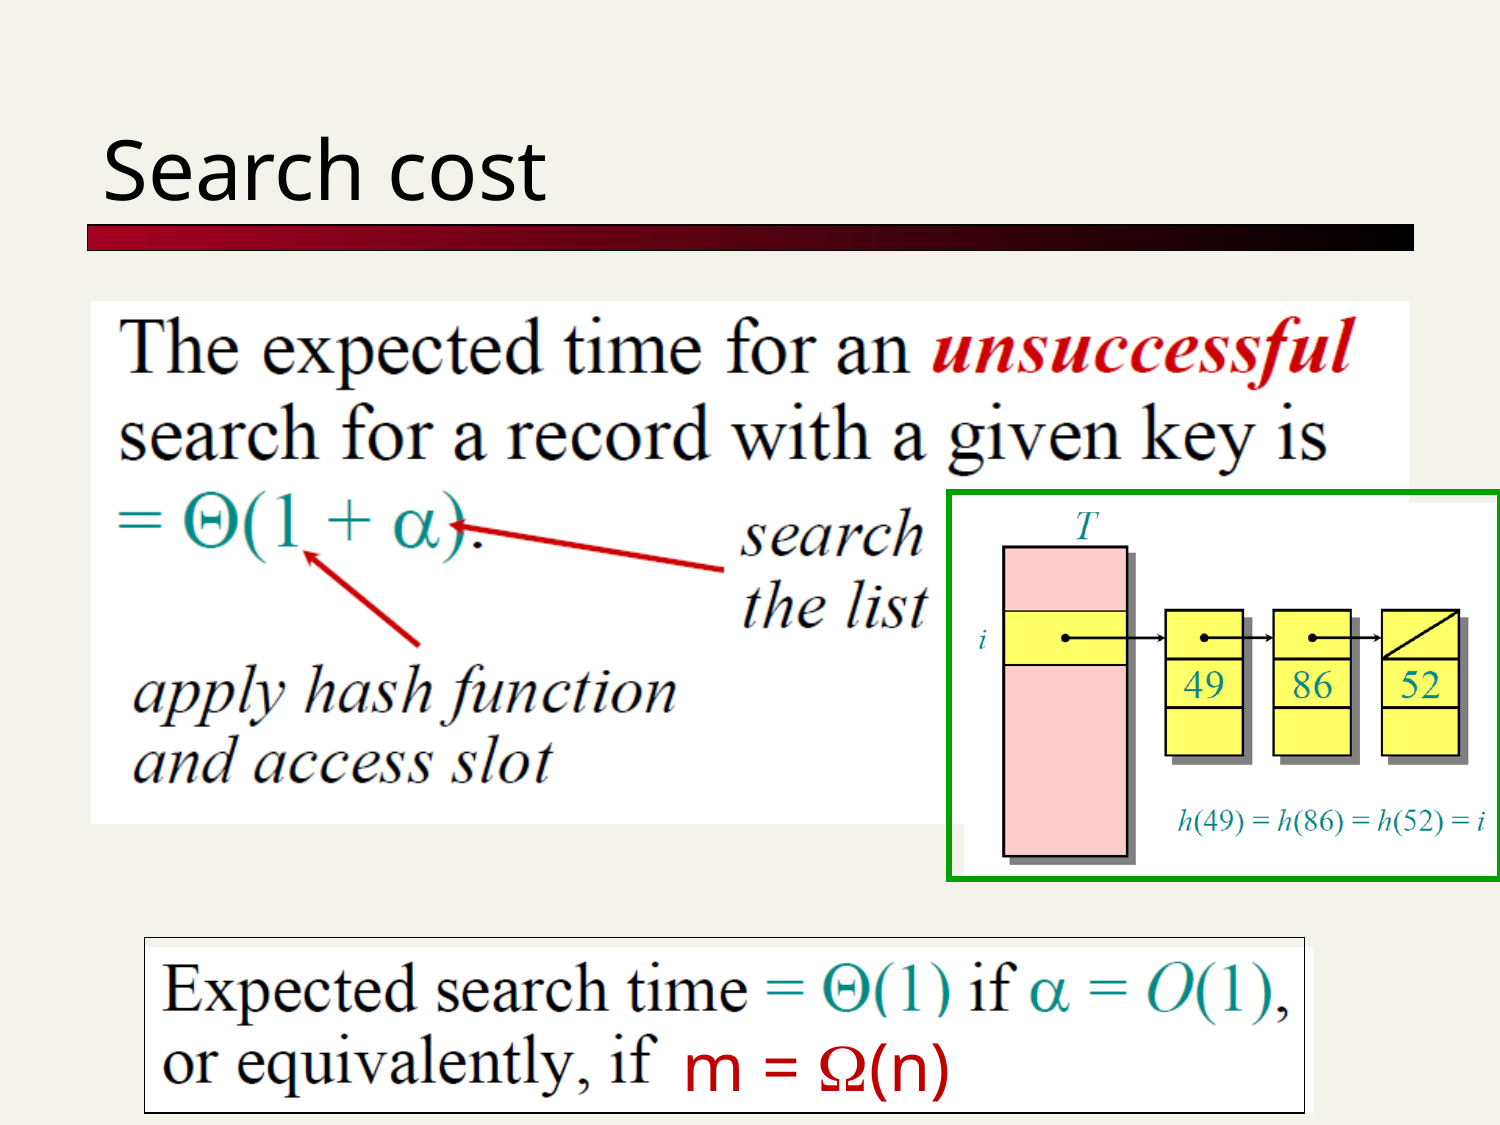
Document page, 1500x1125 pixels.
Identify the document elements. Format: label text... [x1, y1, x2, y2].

title Search cost [87, 62, 1413, 226]
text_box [144, 937, 1313, 1114]
text_box [949, 833, 959, 879]
text_box [1414, 492, 1500, 503]
picture [91, 301, 1500, 882]
